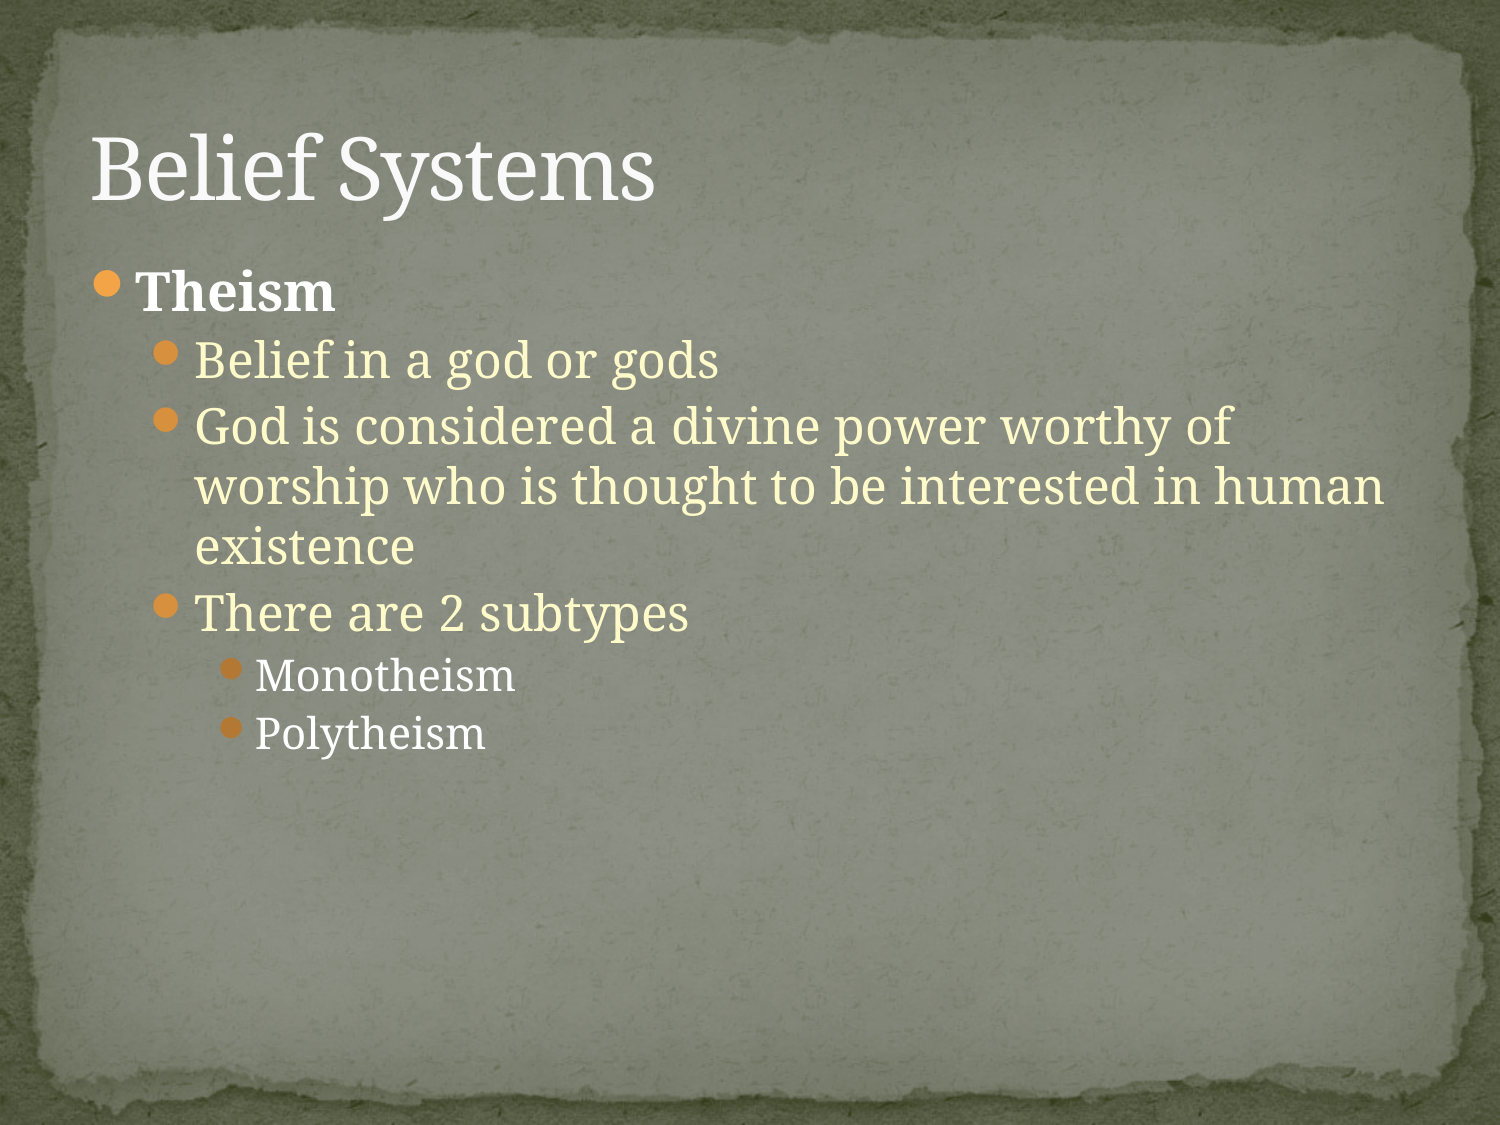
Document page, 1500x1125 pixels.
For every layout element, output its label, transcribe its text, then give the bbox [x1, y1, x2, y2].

title Belief Systems [74, 24, 1425, 225]
list Theism Belief in a god or gods God is considered a divine power worthy of worship who is thought to be interested in human existence There are 2 subtypes Monotheism Polytheism [75, 249, 1425, 1000]
